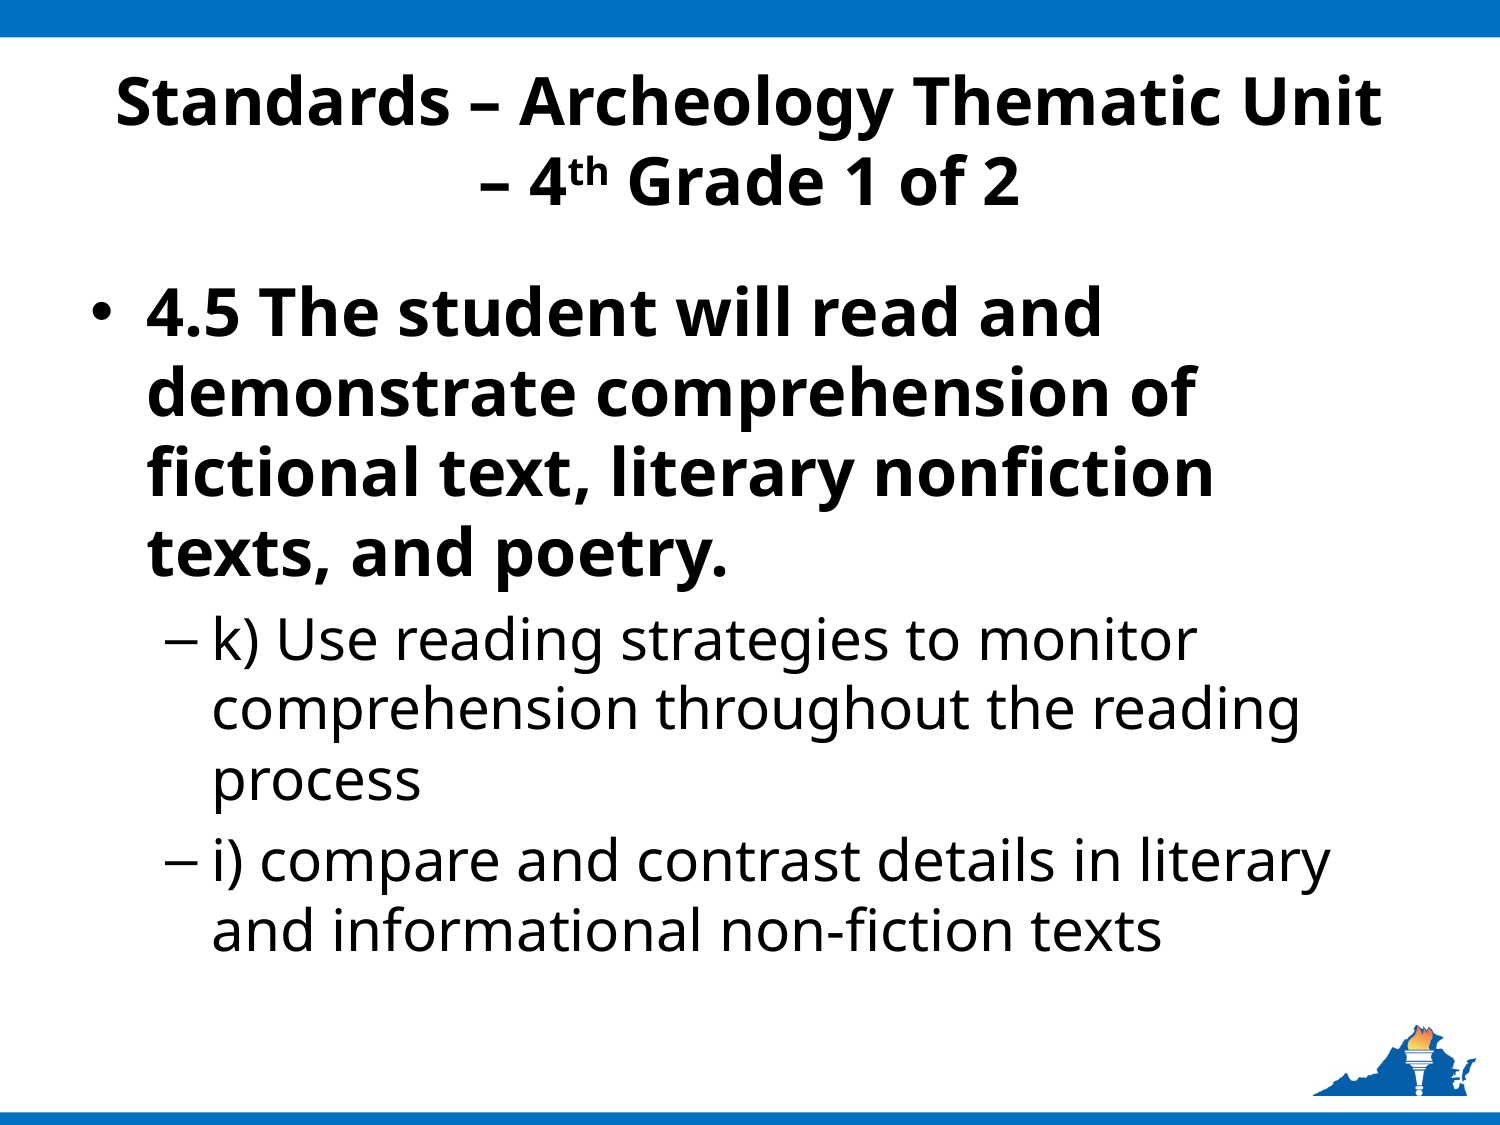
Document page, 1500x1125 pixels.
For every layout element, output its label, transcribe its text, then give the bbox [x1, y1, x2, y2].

picture [1312, 1025, 1477, 1096]
title Standards – Archeology Thematic Unit – 4th Grade 1 of 2 [75, 45, 1425, 233]
list 4.5 The student will read and demonstrate comprehension of fictional text, literary nonfiction texts, and poetry. k) Use reading strategies to monitor comprehension throughout the reading process i) compare and contrast details in literary and informational non-fiction texts [75, 262, 1425, 1005]
